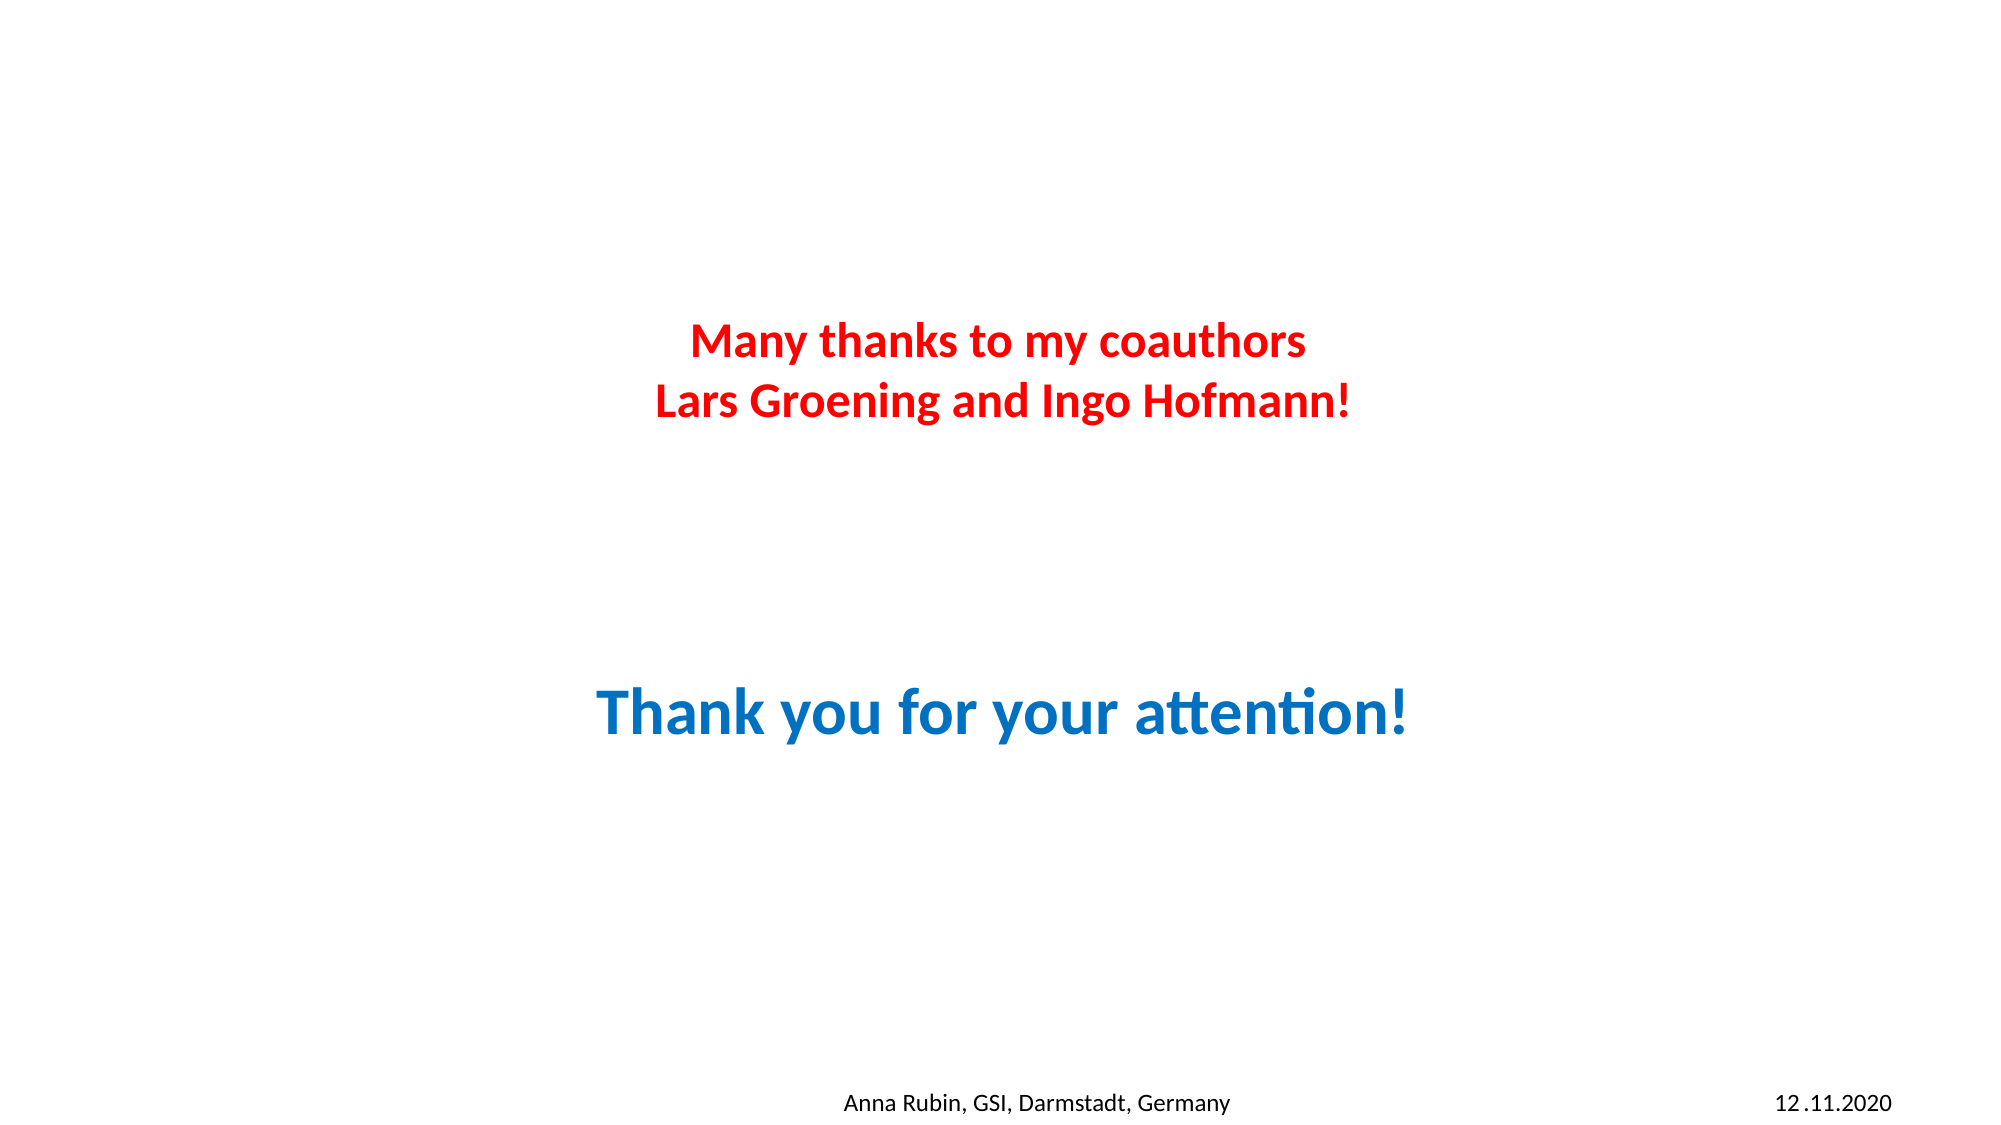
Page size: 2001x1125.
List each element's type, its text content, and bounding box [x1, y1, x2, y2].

text_box Anna Rubin, GSI, Darmstadt, Germany 12.11.2020 [829, 1079, 1908, 1125]
text_box Many thanks to my coauthors Lars Groening and Ingo Hofmann! Thank you for your attention! [581, 300, 1427, 755]
